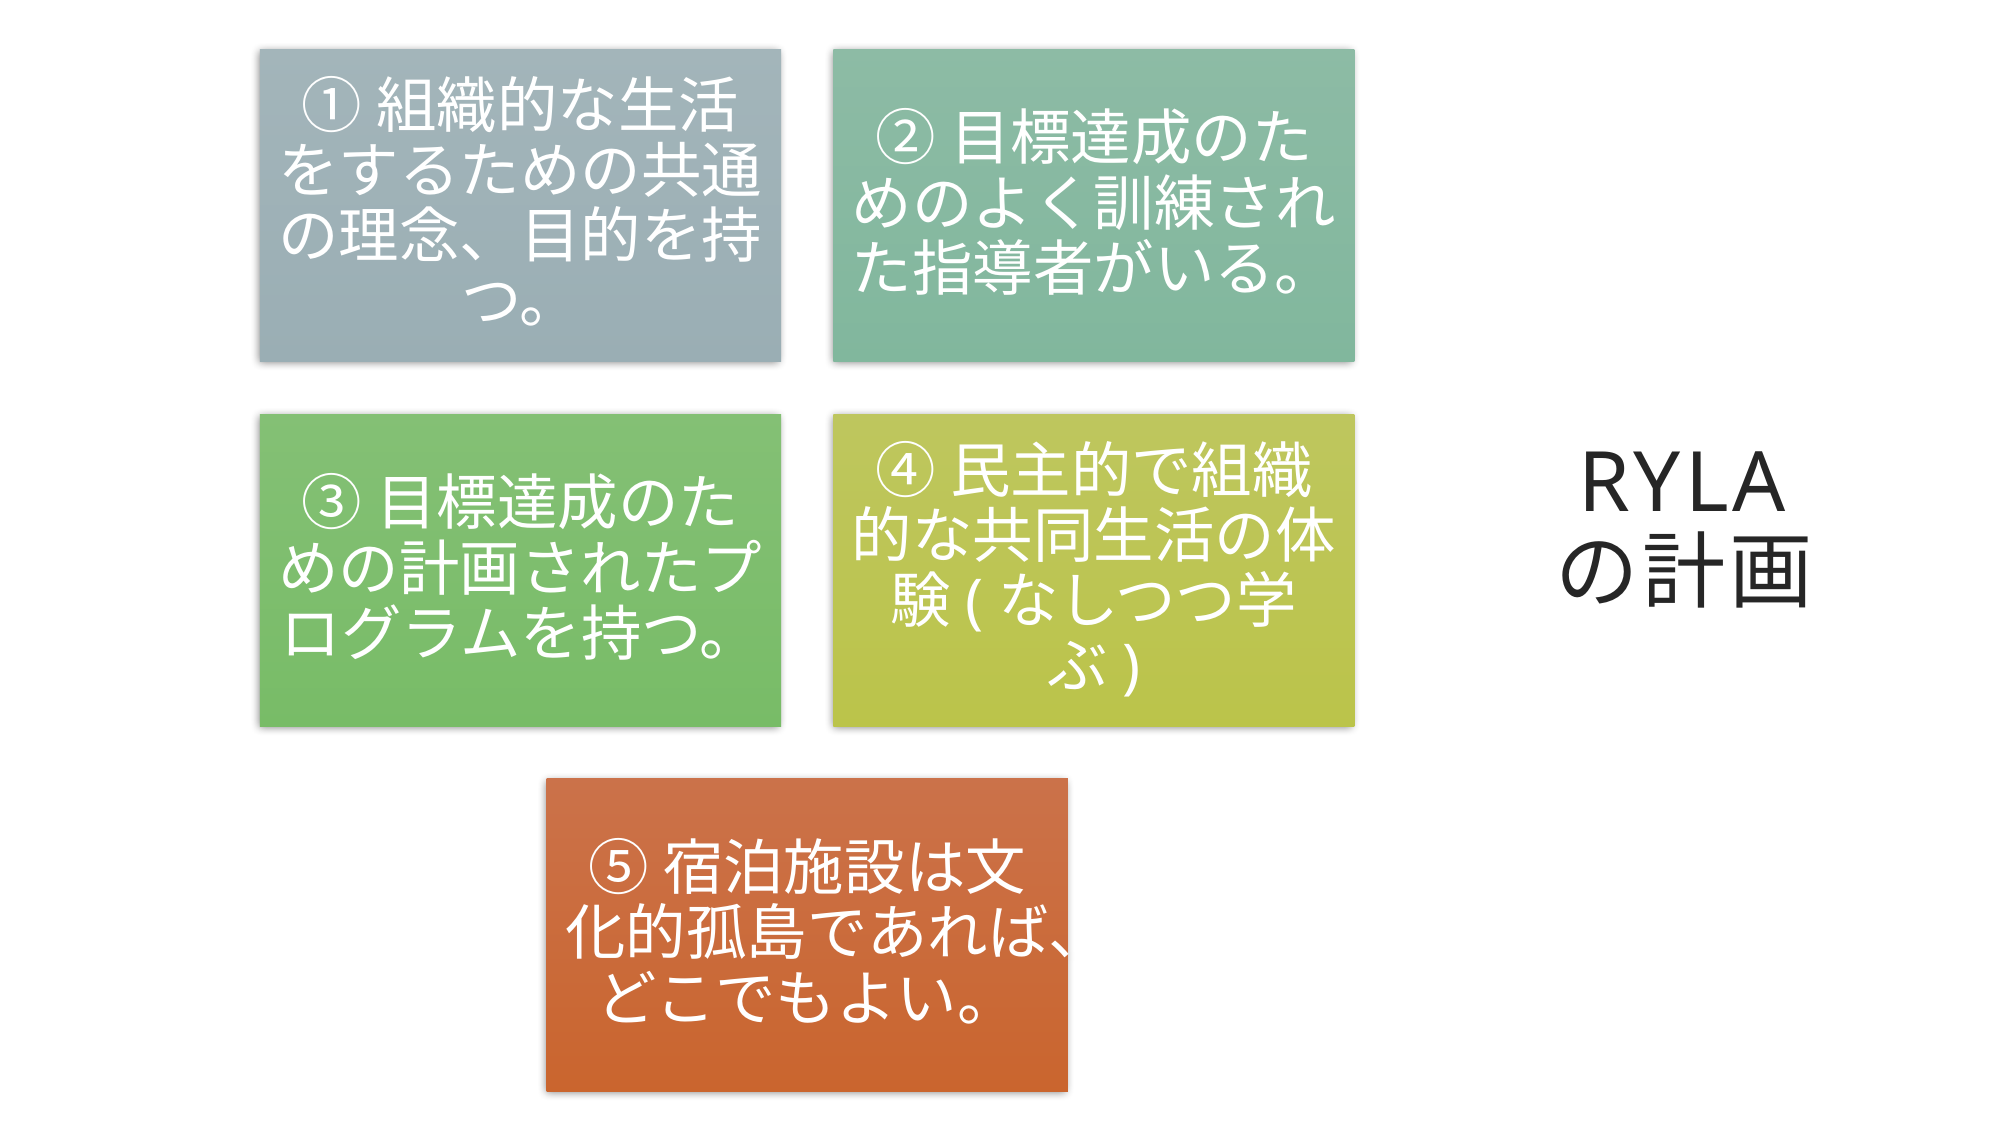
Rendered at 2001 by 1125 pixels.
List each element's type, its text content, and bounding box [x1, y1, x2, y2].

title RYLA の計画 [1513, 102, 1893, 957]
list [102, 49, 1513, 1092]
